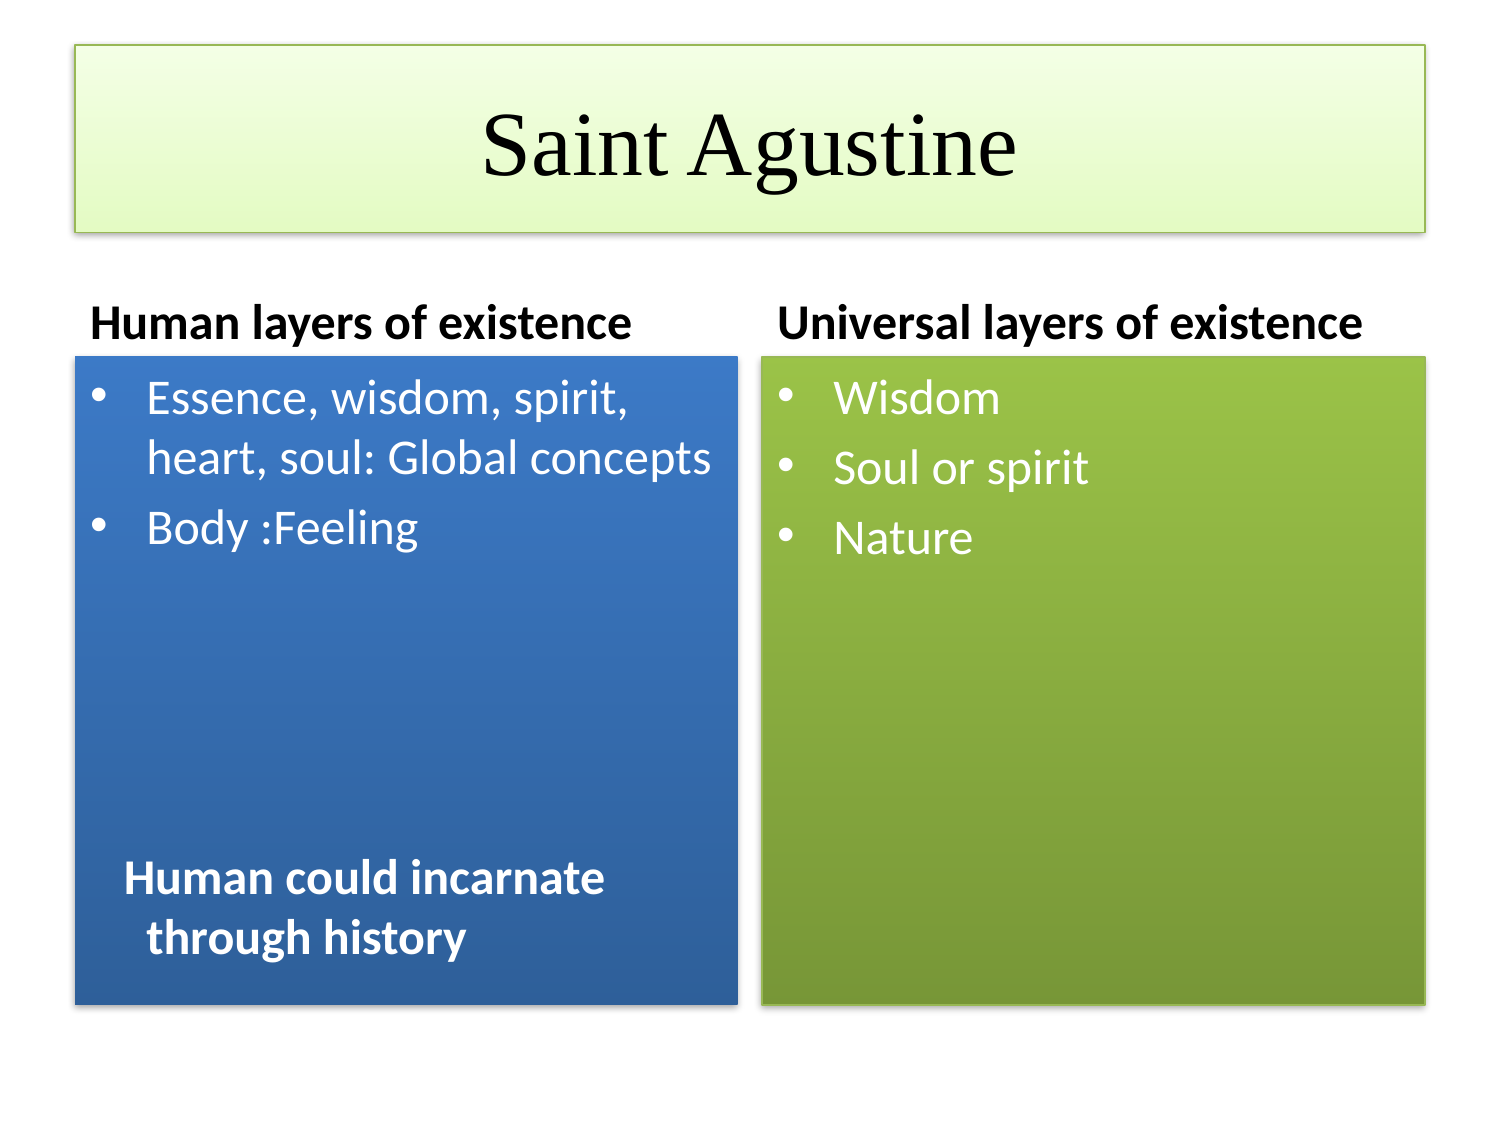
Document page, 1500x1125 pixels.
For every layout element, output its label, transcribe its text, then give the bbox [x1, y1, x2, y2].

list Wisdom Soul or spirit Nature [761, 356, 1426, 1006]
list Essence, wisdom, spirit, heart, soul: Global concepts Body :Feeling Human could incarnate through history [75, 356, 738, 1005]
title Saint Agustine [74, 44, 1426, 233]
list Universal layers of existence [761, 251, 1425, 356]
list Human layers of existence [75, 251, 738, 355]
